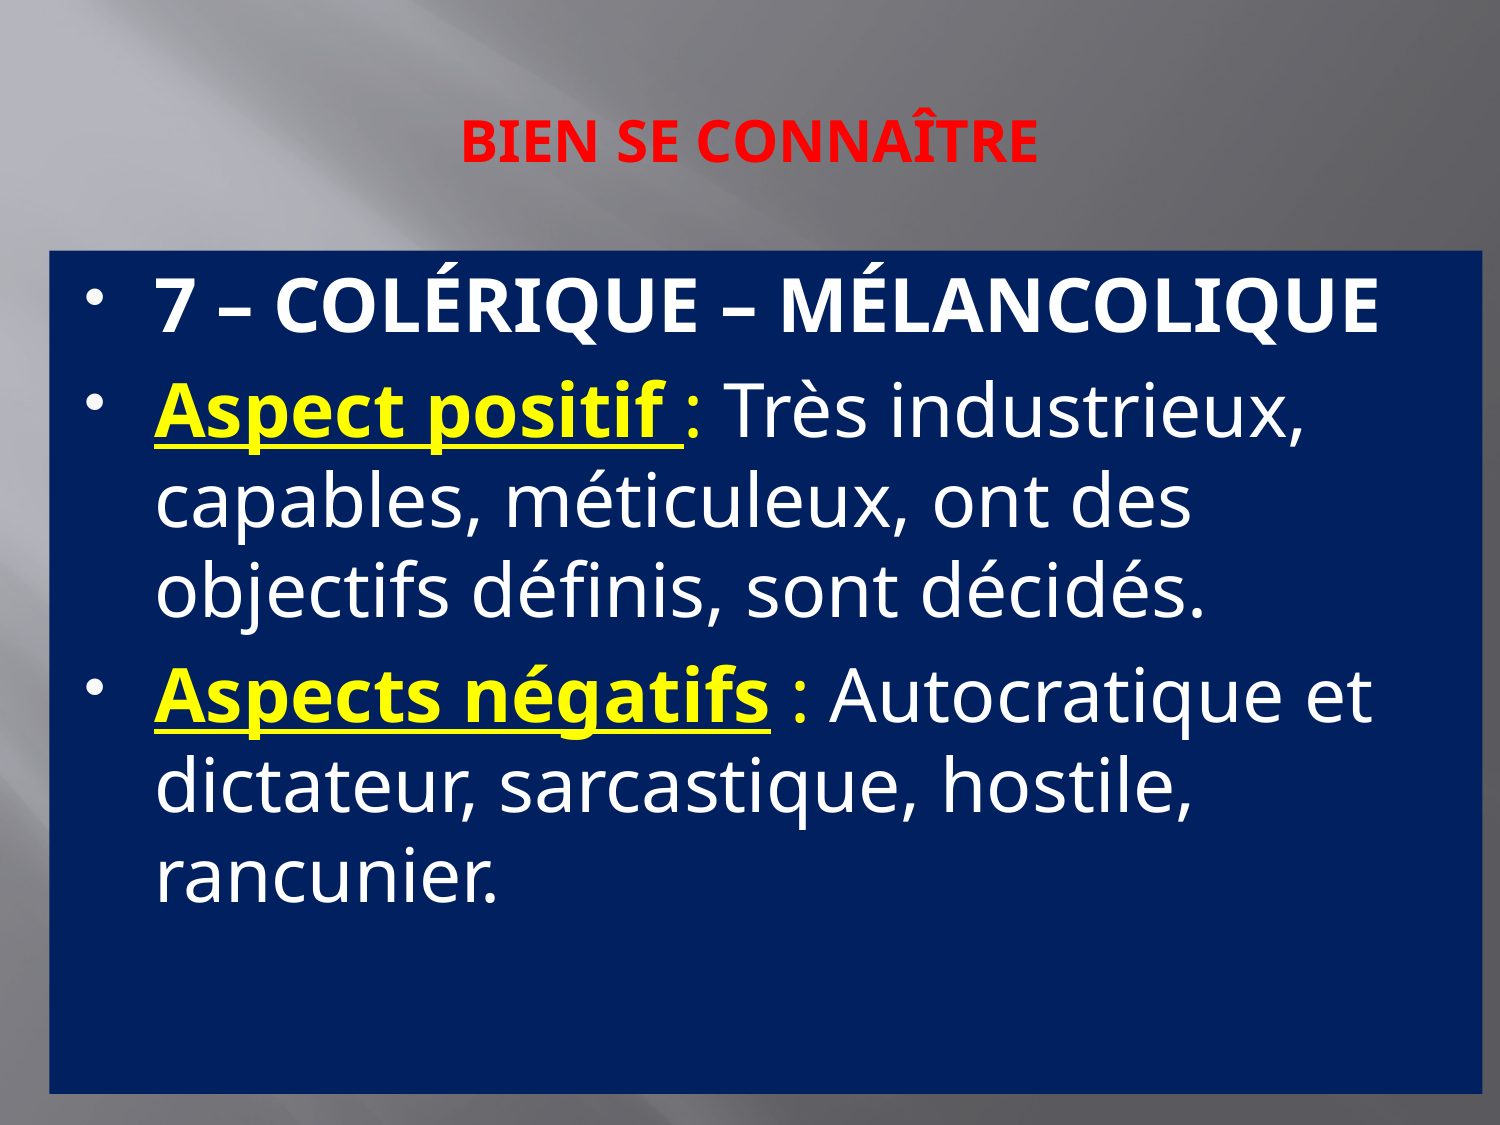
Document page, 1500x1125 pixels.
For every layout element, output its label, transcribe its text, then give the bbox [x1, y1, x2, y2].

title BIEN SE CONNAÎTRE [75, 45, 1425, 233]
list 7 – COLÉRIQUE – MÉLANCOLIQUE Aspect positif : Très industrieux, capables, méticuleux, ont des objectifs définis, sont décidés. Aspects négatifs : Autocratique et dictateur, sarcastique, hostile, rancunier. [49, 250, 1483, 1094]
